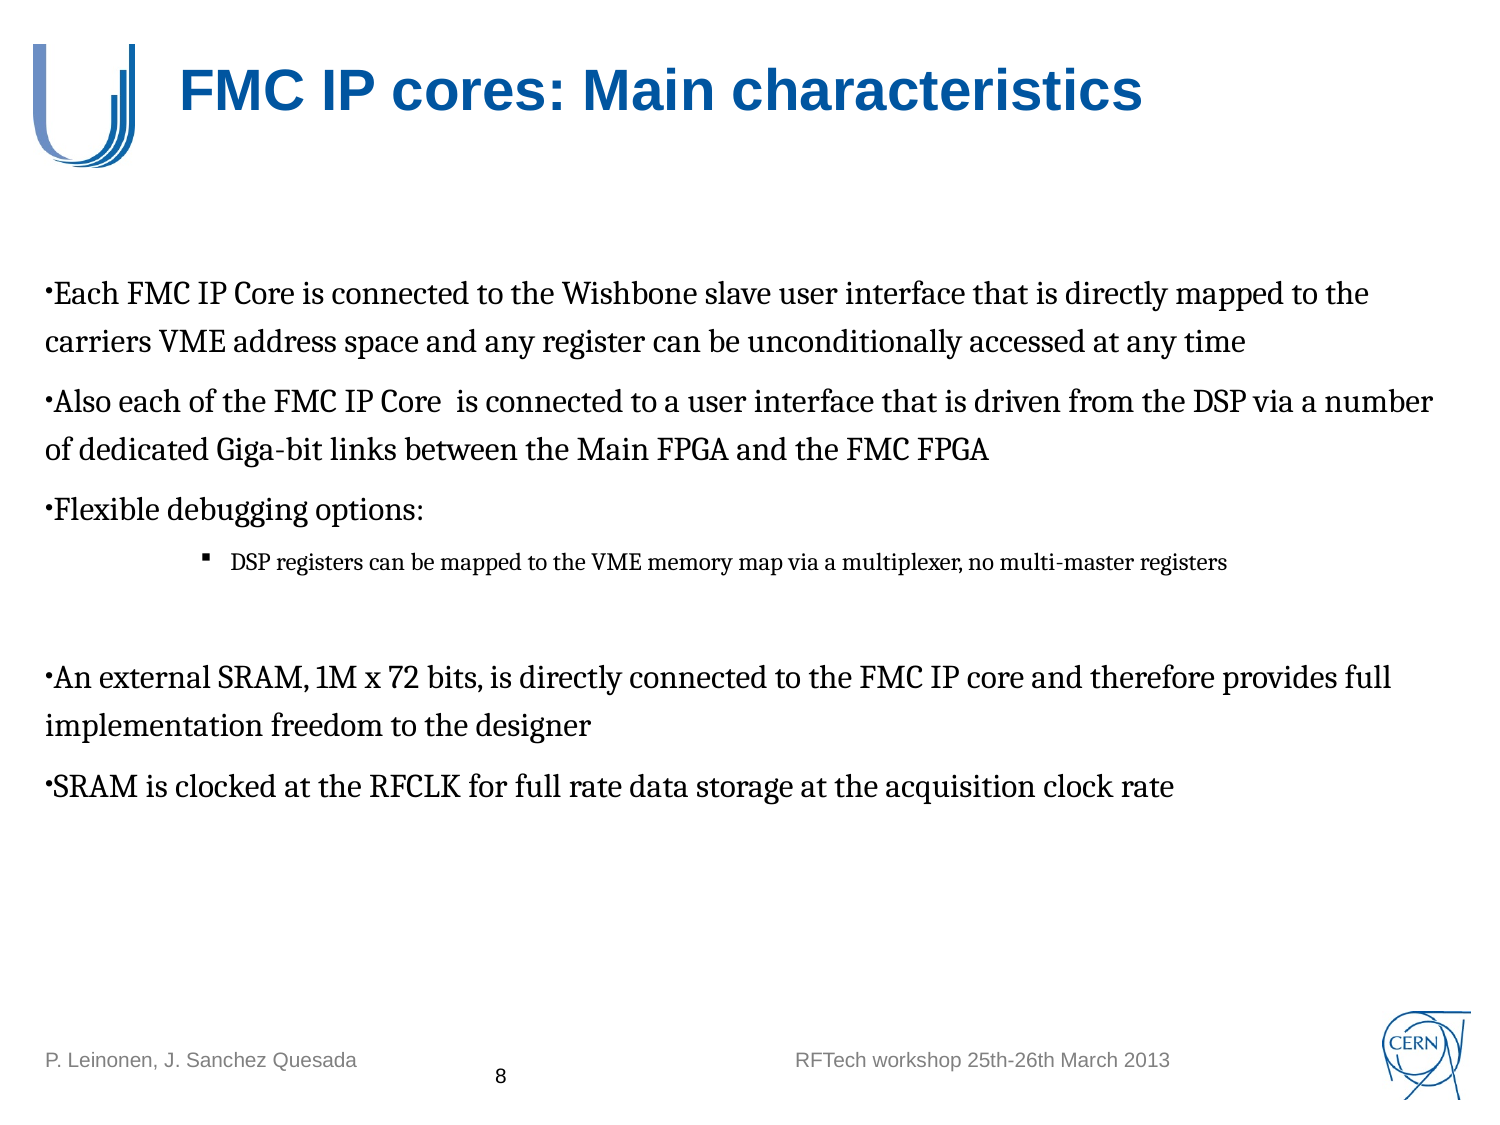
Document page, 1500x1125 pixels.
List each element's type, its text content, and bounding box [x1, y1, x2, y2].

title FMC IP cores: Main characteristics [164, 45, 1471, 168]
picture [33, 44, 135, 168]
text_box P. Leinonen, J. Sanchez Quesada RFTech workshop 25th-26th March 2013 8 [30, 1042, 1350, 1103]
picture [1382, 1013, 1471, 1100]
list Each FMC IP Core is connected to the Wishbone slave user interface that is directly mapped to the carriers VME address space and any register can be unconditionally accessed at any time Also each of the FMC IP Core is connected to a user interface that is driven from the DSP via a number of dedicated Giga-bit links between the Main FPGA and the FMC FPGA Flexible debugging options: DSP registers can be mapped to the VME memory map via a multiplexer, no multi-master registers An external SRAM, 1M x 72 bits, is directly connected to the FMC IP core and therefore provides full implementation freedom to the designer SRAM is clocked at the RFCLK for full rate data storage at the acquisition clock rate [30, 203, 1471, 1013]
